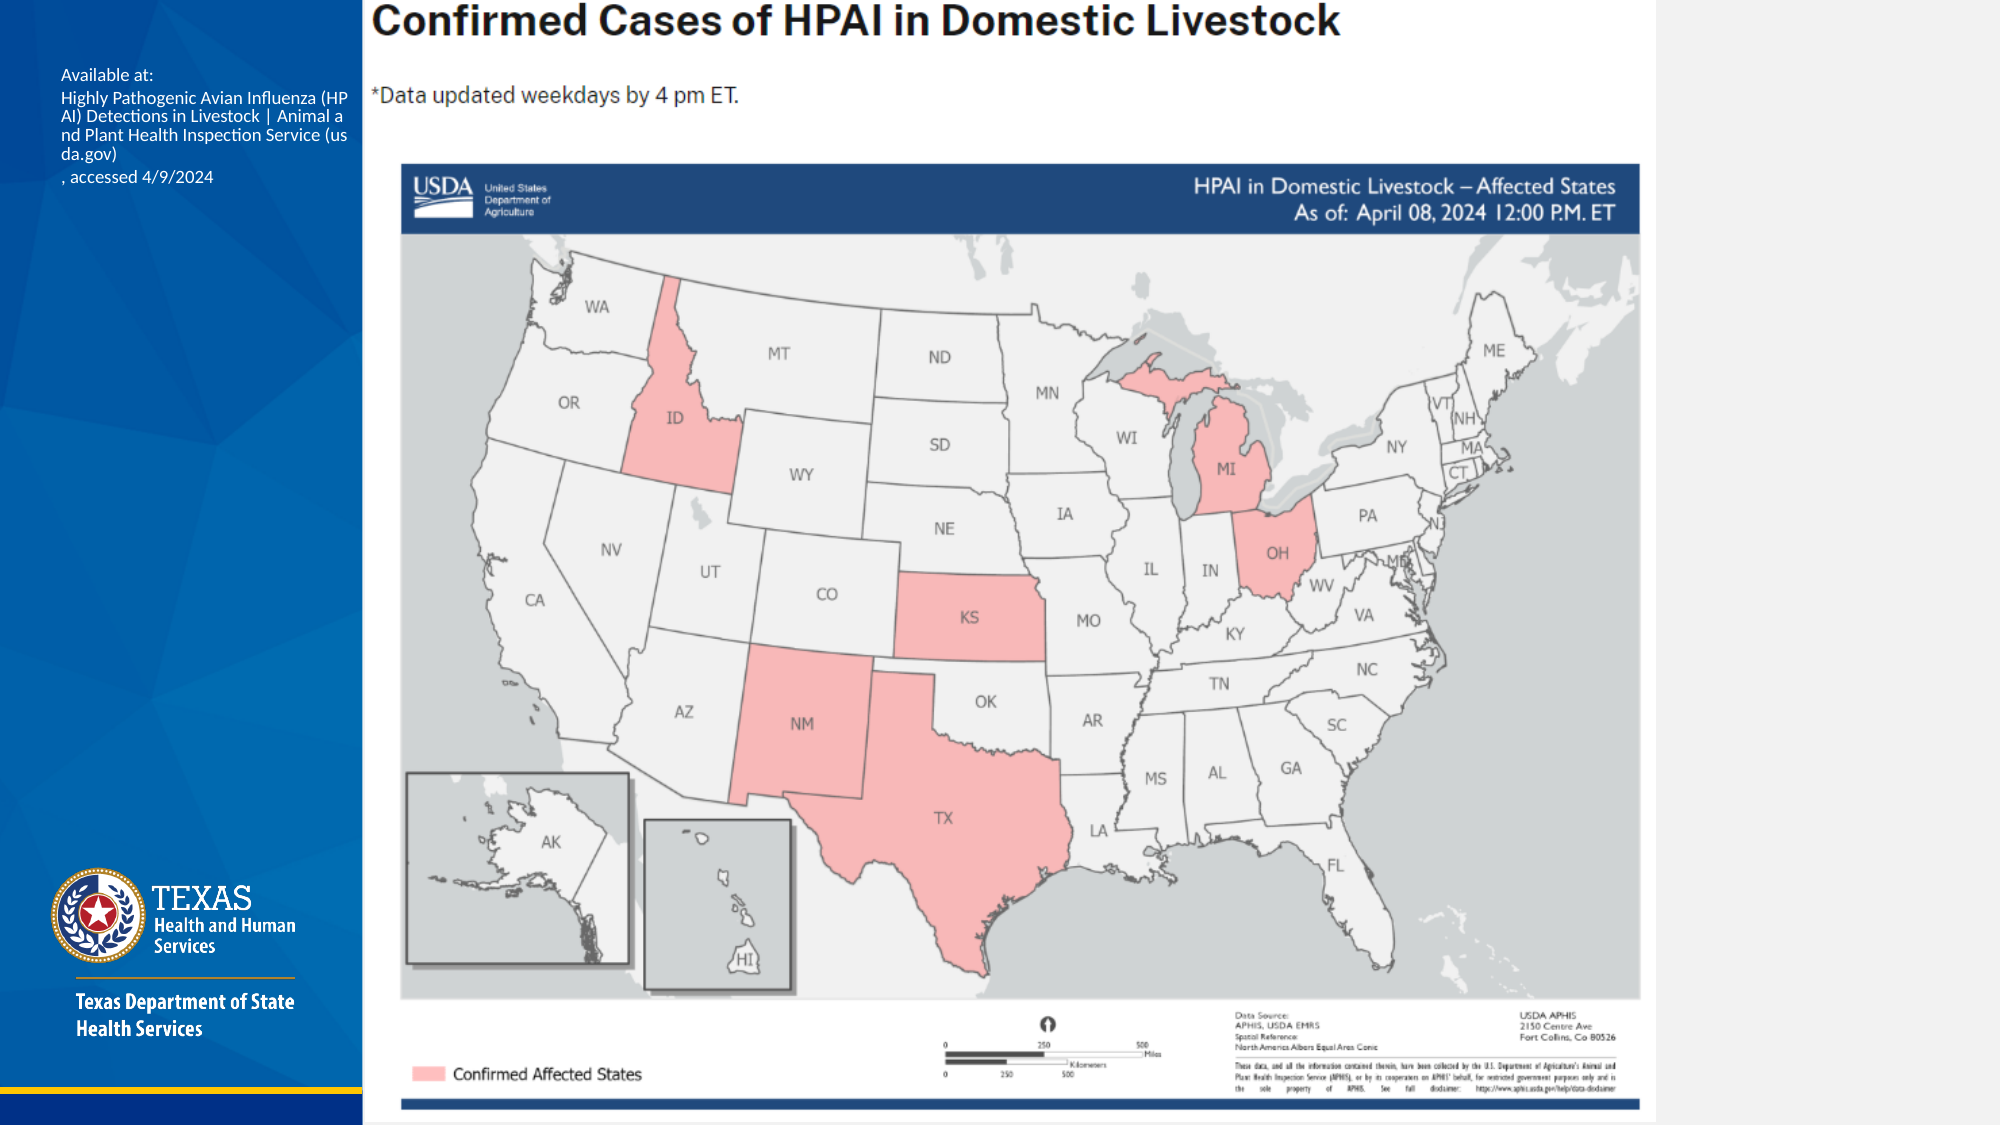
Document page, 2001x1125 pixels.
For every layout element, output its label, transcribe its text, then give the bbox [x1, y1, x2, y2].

picture [0, 0, 363, 1090]
picture [365, 0, 1656, 1122]
text_box Available at: Highly Pathogenic Avian Influenza (HPAI) Detections in Livestock | Animal and Plant Health Inspection Service (usda.gov), accessed 4/9/2024 [45, 55, 365, 138]
